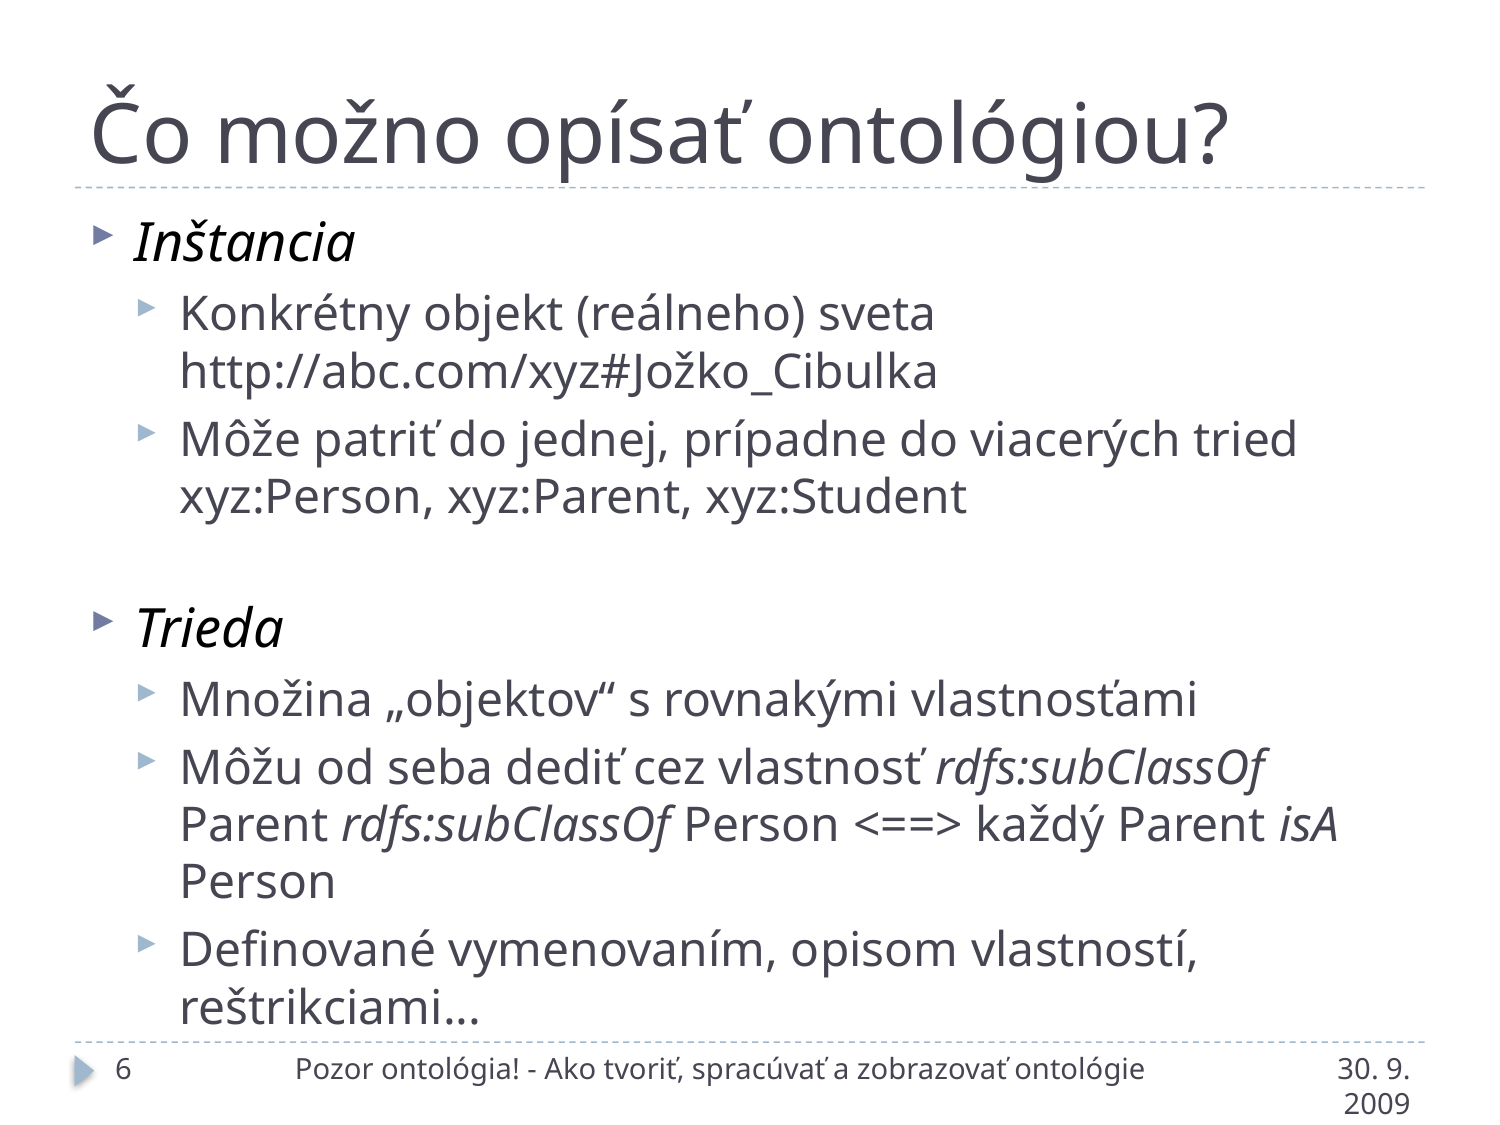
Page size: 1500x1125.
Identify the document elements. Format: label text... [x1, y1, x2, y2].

slide_number 30. 9. 2009 [1253, 1042, 1426, 1103]
title Čo možno opísať ontológiou? [75, 24, 1425, 188]
slide_number 6 [100, 1042, 188, 1103]
list Inštancia Konkrétny objekt (reálneho) sveta http://abc.com/xyz#Jožko_Cibulka Môže patriť do jednej, prípadne do viacerých tried xyz:Person, xyz:Parent, xyz:Student Trieda Množina „objektov“ s rovnakými vlastnosťami Môžu od seba dediť cez vlastnosť rdfs:subClassOf Parent rdfs:subClassOf Person <==> každý Parent isA Person Definované vymenovaním, opisom vlastností, reštrikciami... [75, 200, 1425, 1010]
footer Pozor ontológia! - Ako tvoriť, spracúvať a zobrazovať ontológie [222, 1042, 1219, 1103]
